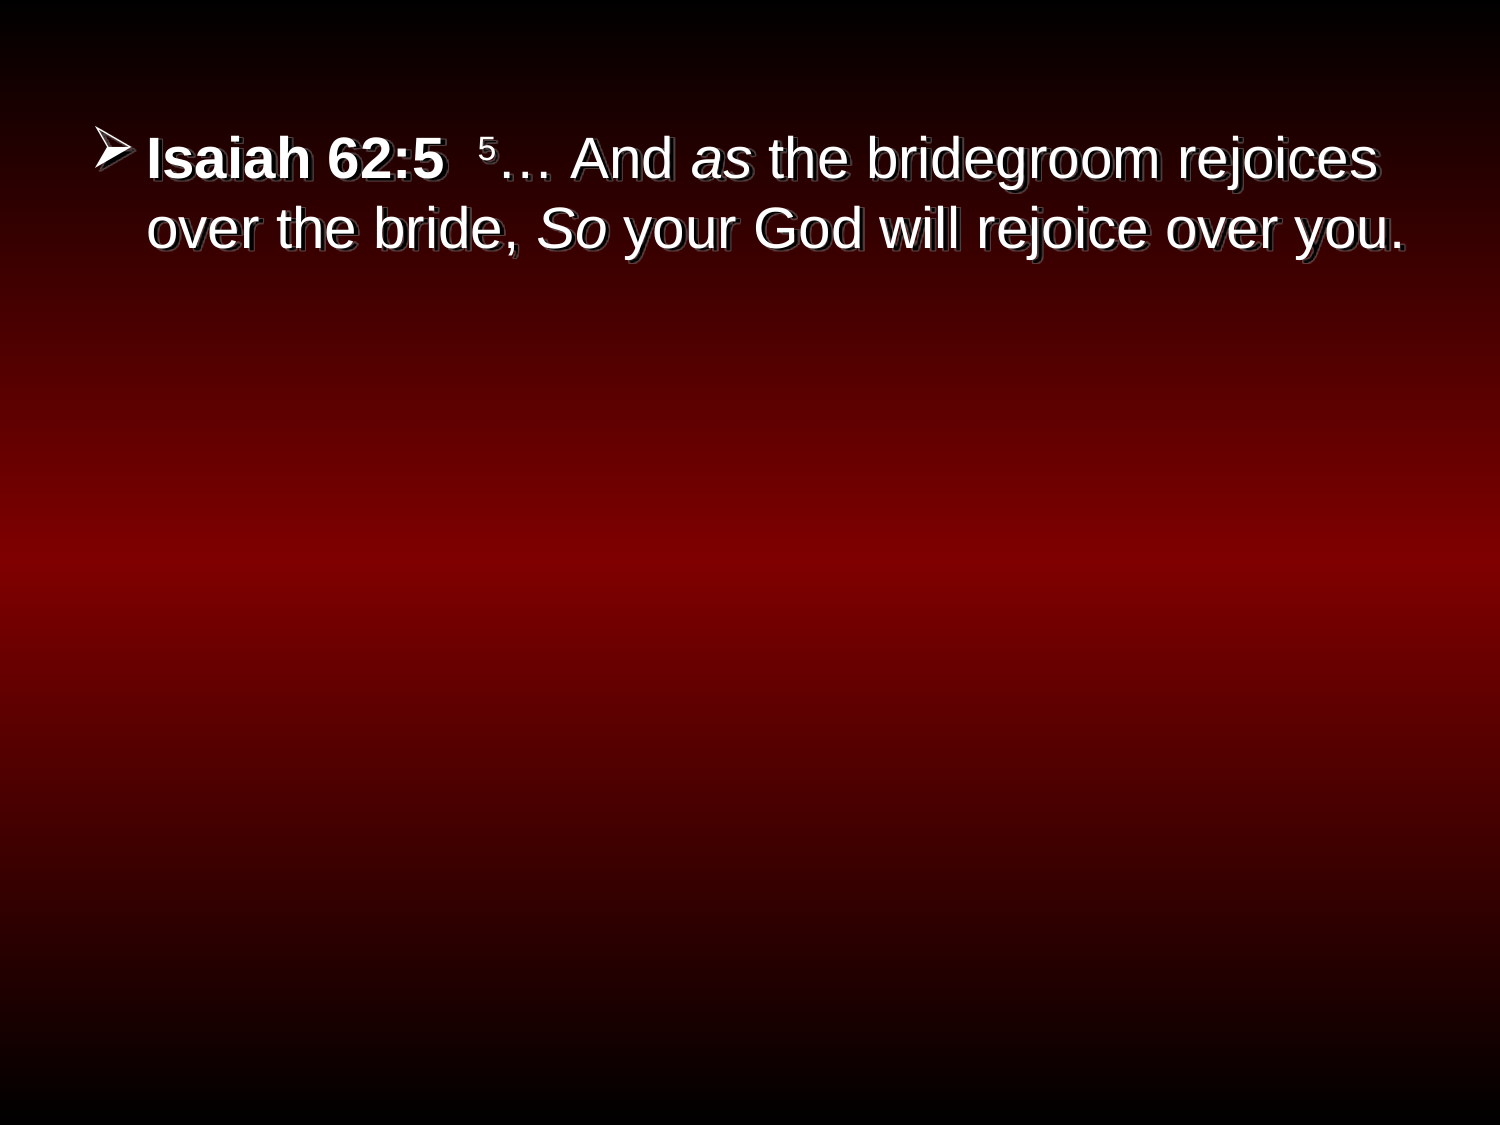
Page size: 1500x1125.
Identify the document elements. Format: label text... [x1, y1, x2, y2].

list Isaiah 62:5 5… And as the bridegroom rejoices over the bride, So your God will rejoice over you. [74, 112, 1426, 1006]
